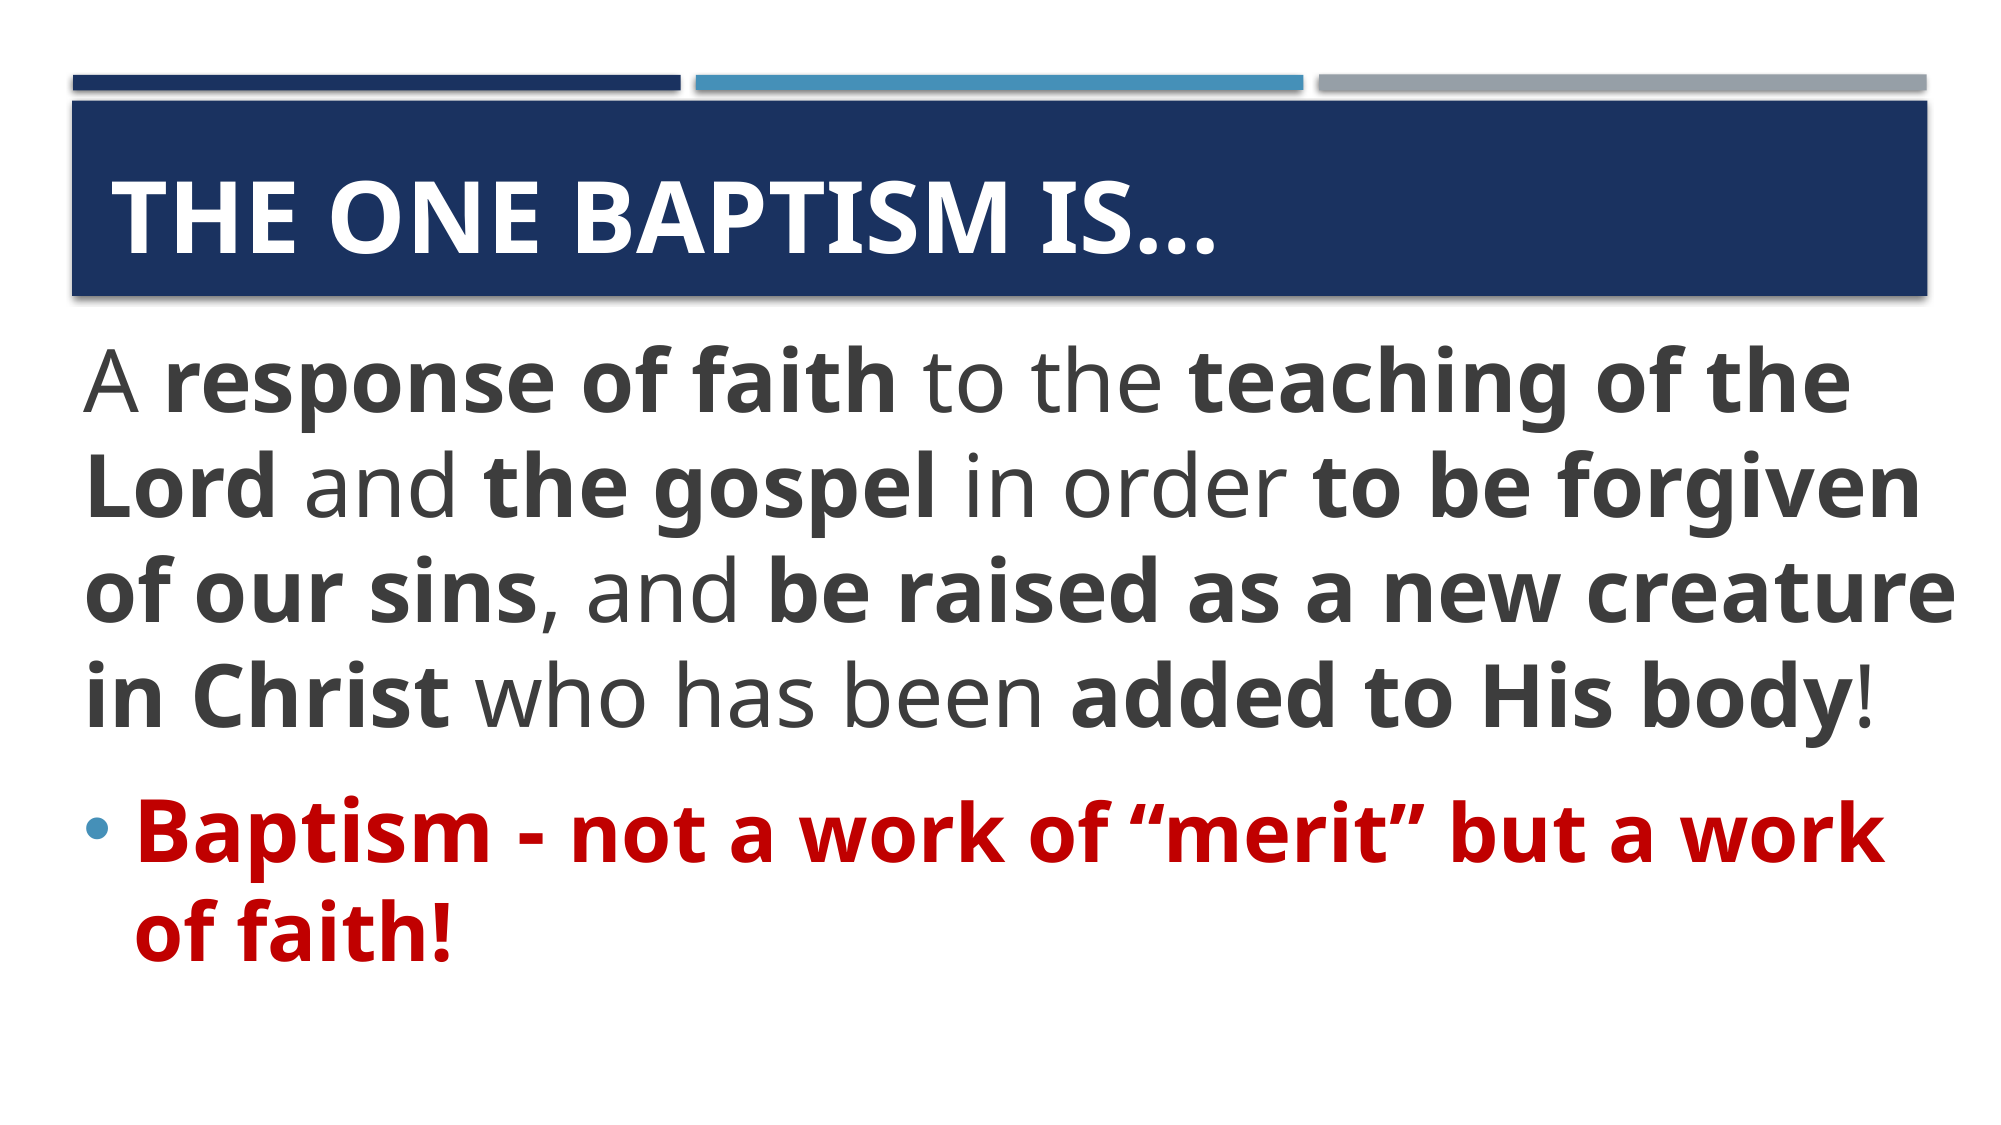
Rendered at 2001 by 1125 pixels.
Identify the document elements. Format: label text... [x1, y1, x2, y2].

title The One Baptism Is… [95, 115, 1905, 282]
list A response of faith to the teaching of the Lord and the gospel in order to be forgiven of our sins, and be raised as a new creature in Christ who has been added to His body! Baptism - not a work of “merit” but a work of faith! [68, 317, 2000, 1125]
